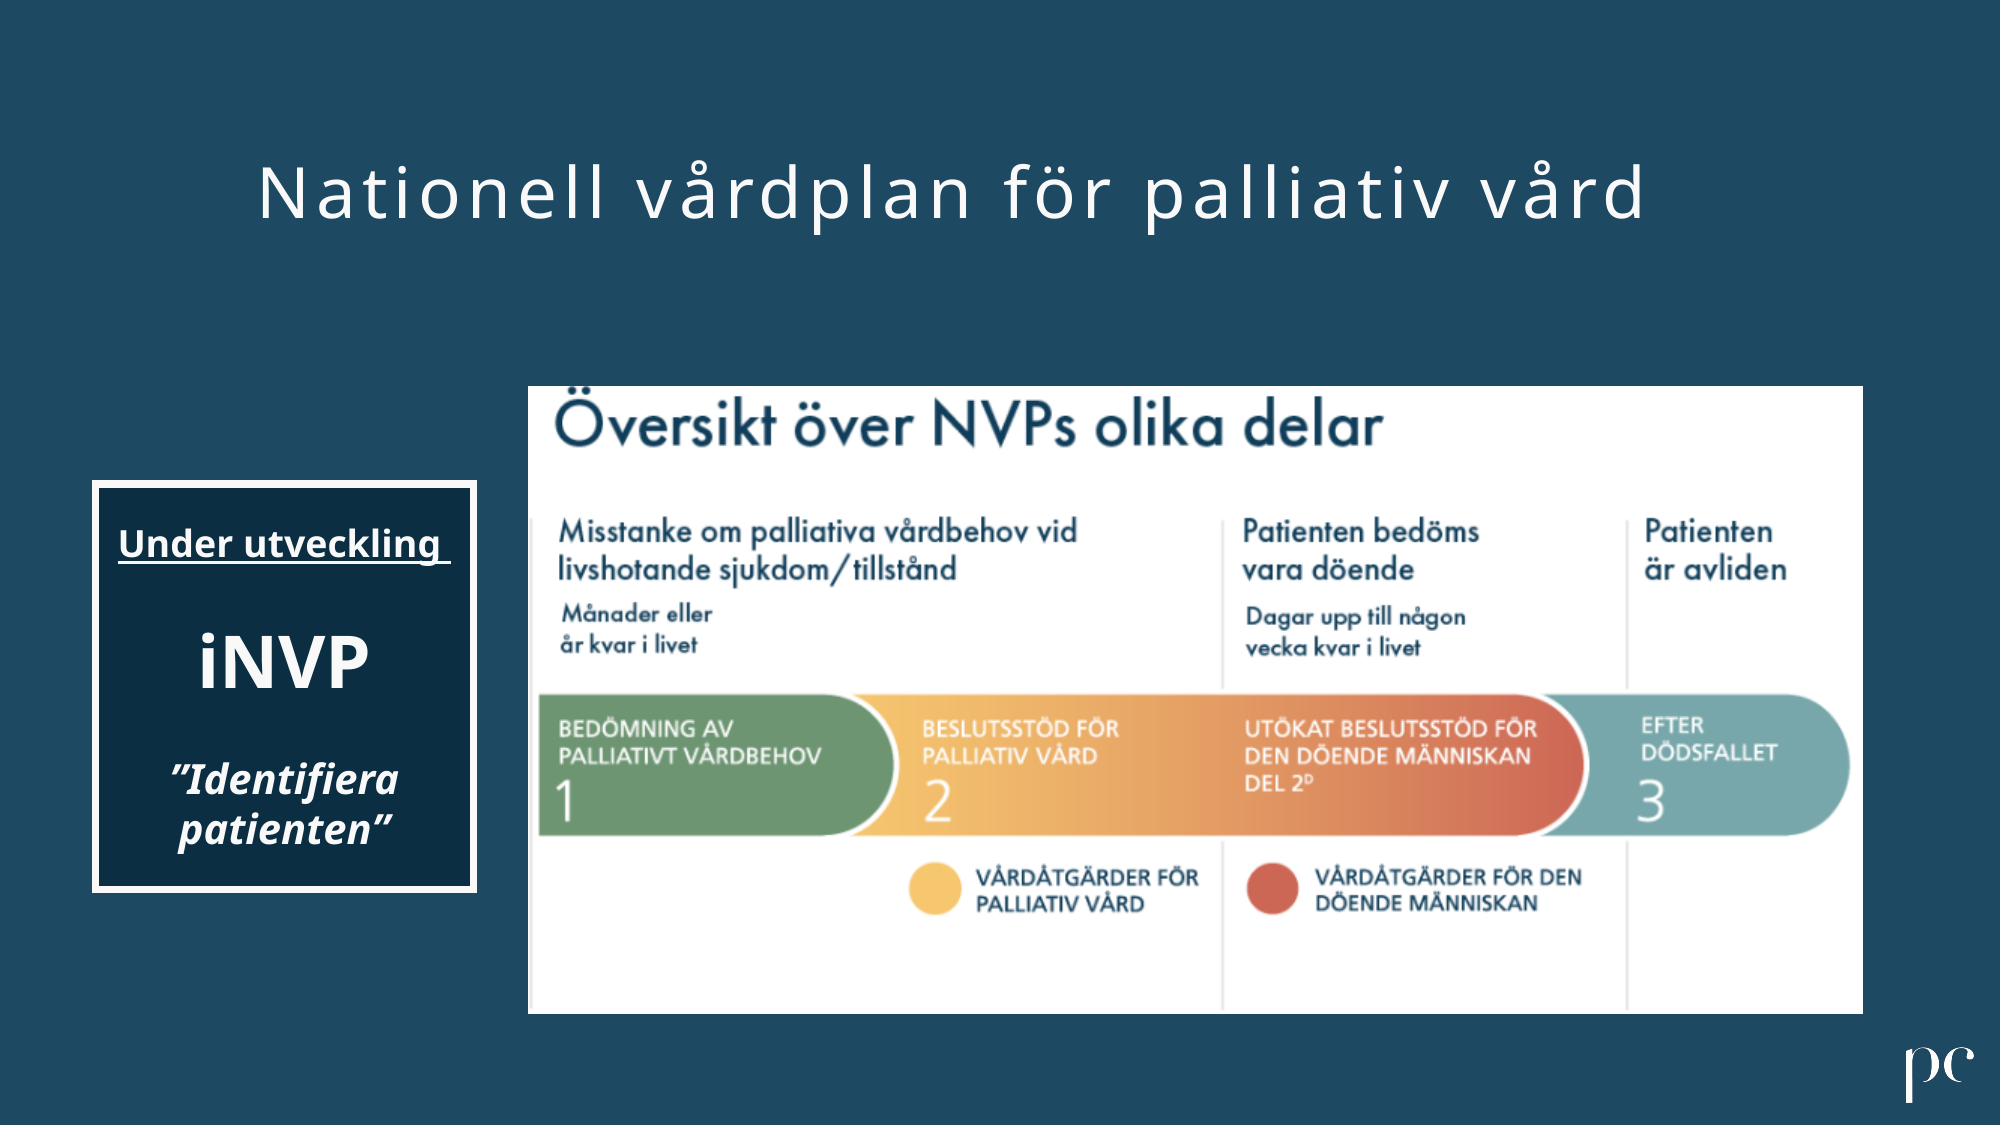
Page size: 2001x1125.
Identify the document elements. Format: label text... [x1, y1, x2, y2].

picture [1906, 1047, 1974, 1103]
title Nationell vårdplan för palliativ vård [241, 100, 1967, 293]
text_box Under utveckling iNVP ”Identifiera patienten” [94, 483, 475, 890]
picture [528, 386, 1863, 1014]
